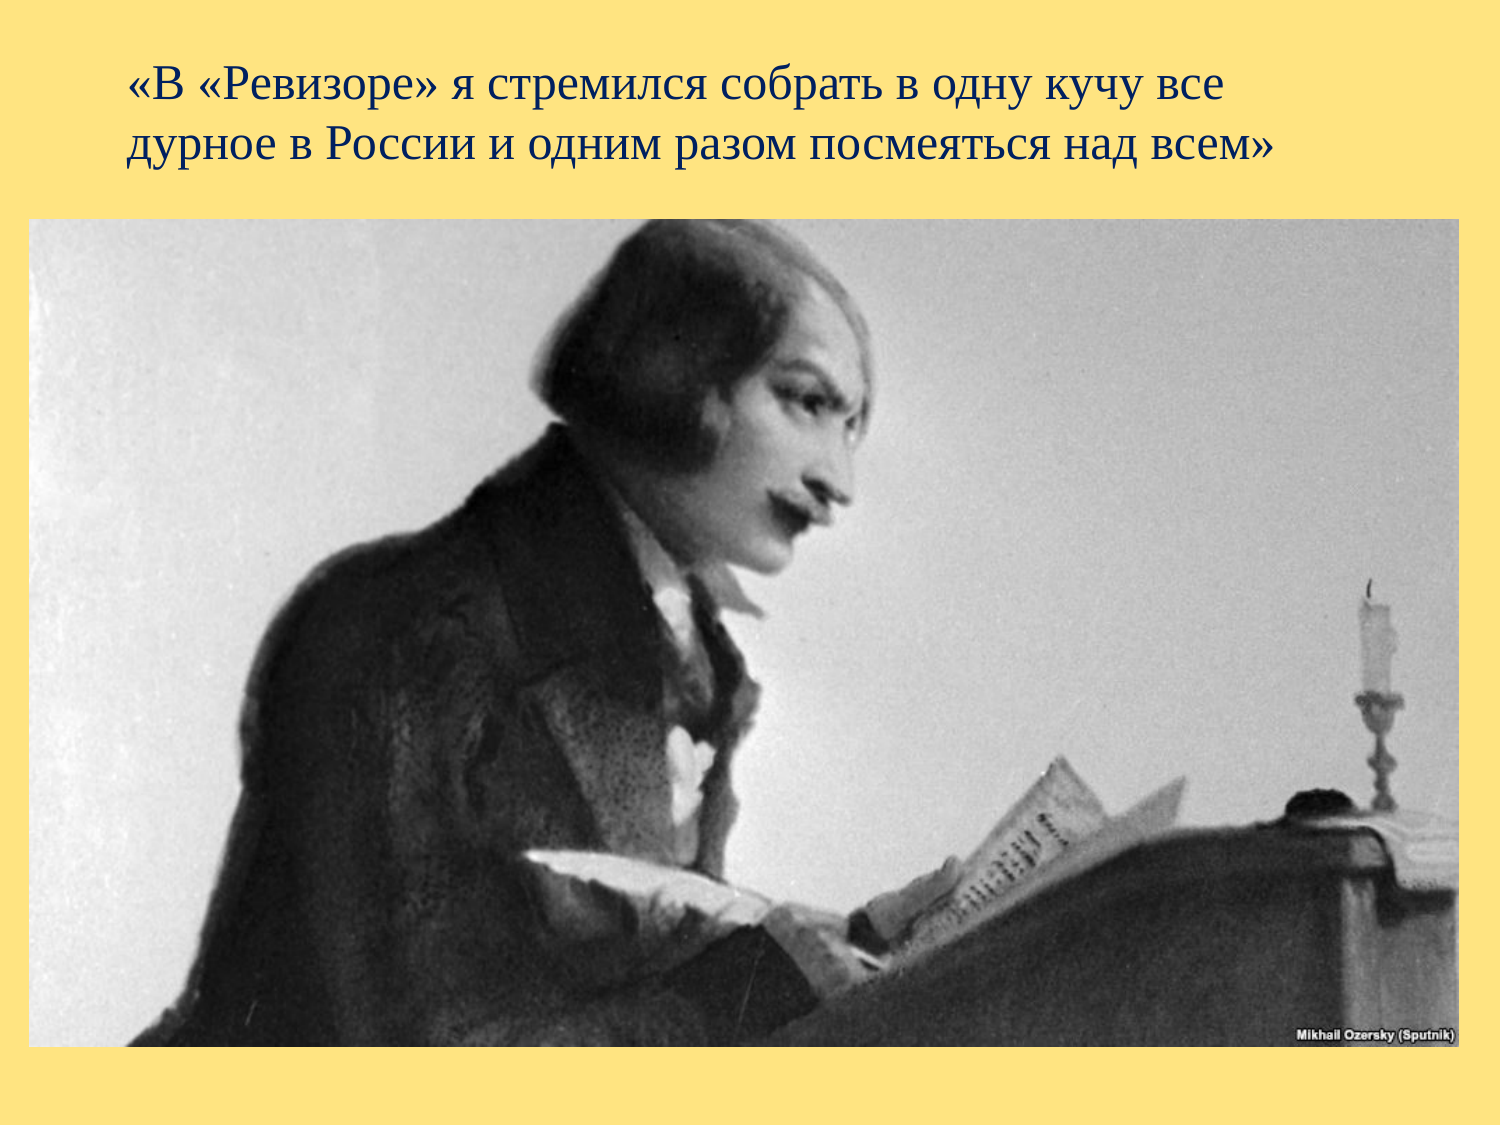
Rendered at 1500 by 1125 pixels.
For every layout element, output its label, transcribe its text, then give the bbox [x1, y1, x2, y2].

picture [29, 219, 1459, 1047]
text_box «В «Ревизоре» я стремился собрать в одну кучу все дурное в России и одним разом посмеяться над всем» [112, 42, 1341, 178]
